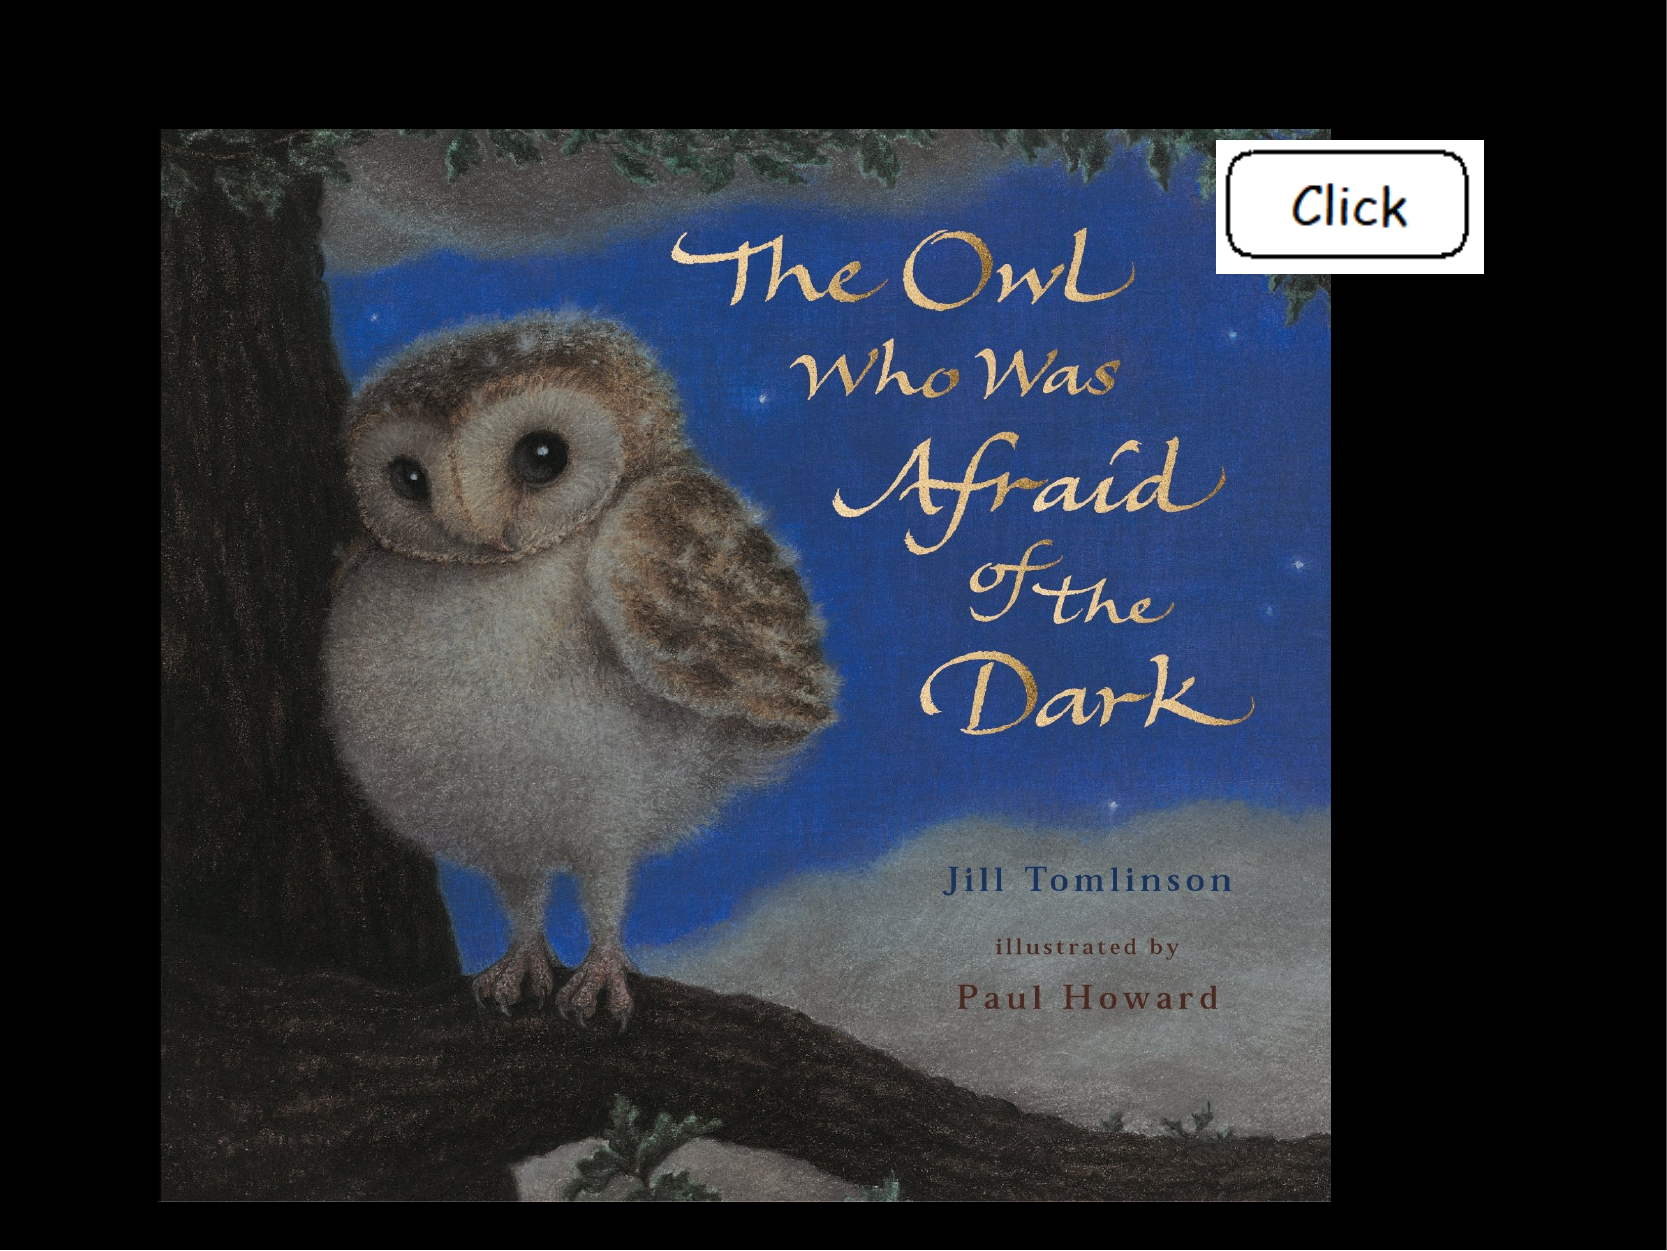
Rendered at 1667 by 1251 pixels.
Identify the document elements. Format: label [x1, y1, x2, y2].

picture [158, 129, 1484, 1202]
